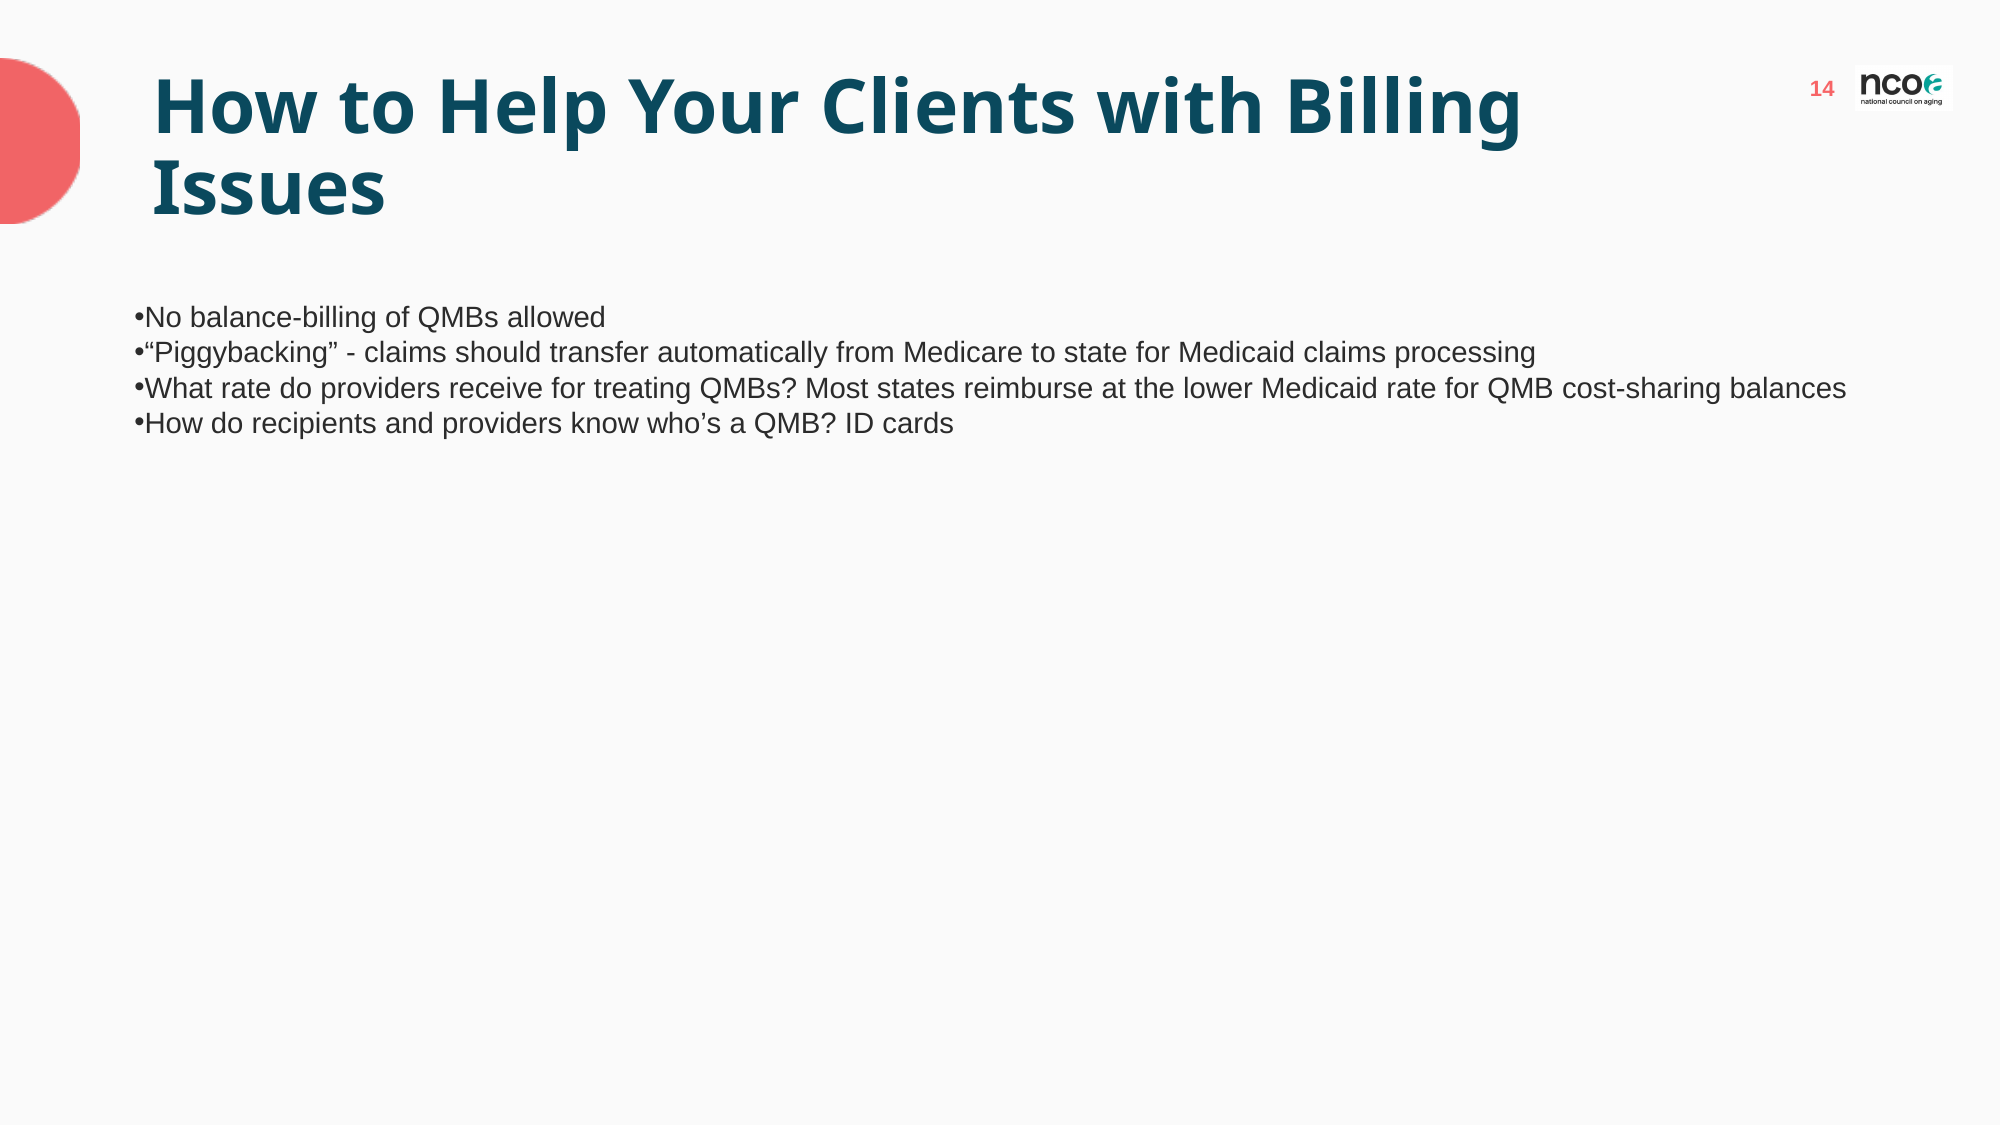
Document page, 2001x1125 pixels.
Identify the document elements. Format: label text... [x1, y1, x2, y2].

title How to Help Your Clients with Billing Issues [137, 0, 1788, 300]
list No balance-billing of QMBs allowed​ “Piggybacking” - claims should transfer automatically from Medicare to state for Medicaid claims processing​ What rate do providers receive for treating QMBs? Most states reimburse at the lower Medicaid rate for QMB cost-sharing balances​ How do recipients and providers know who’s a QMB? ID cards​ [119, 290, 1881, 1096]
picture [1855, 65, 1954, 111]
